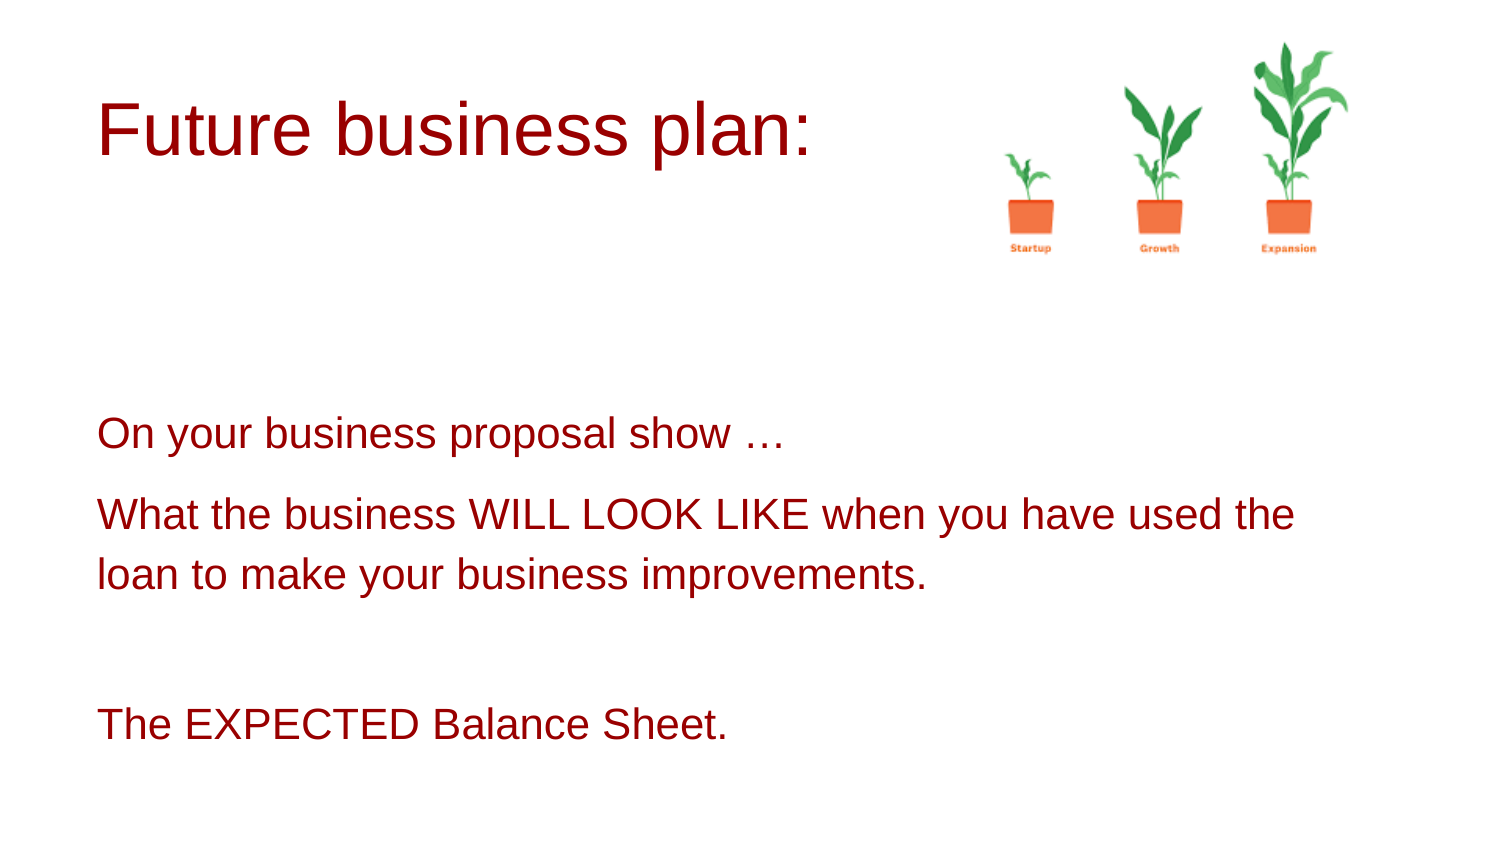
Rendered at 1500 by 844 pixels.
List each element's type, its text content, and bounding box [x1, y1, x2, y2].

picture [893, 37, 1439, 263]
text_box On your business proposal show … What the business WILL LOOK LIKE when you have used the loan to make your business improvements. The EXPECTED Balance Sheet. [81, 381, 1383, 765]
text_box Future business plan: [81, 65, 888, 186]
